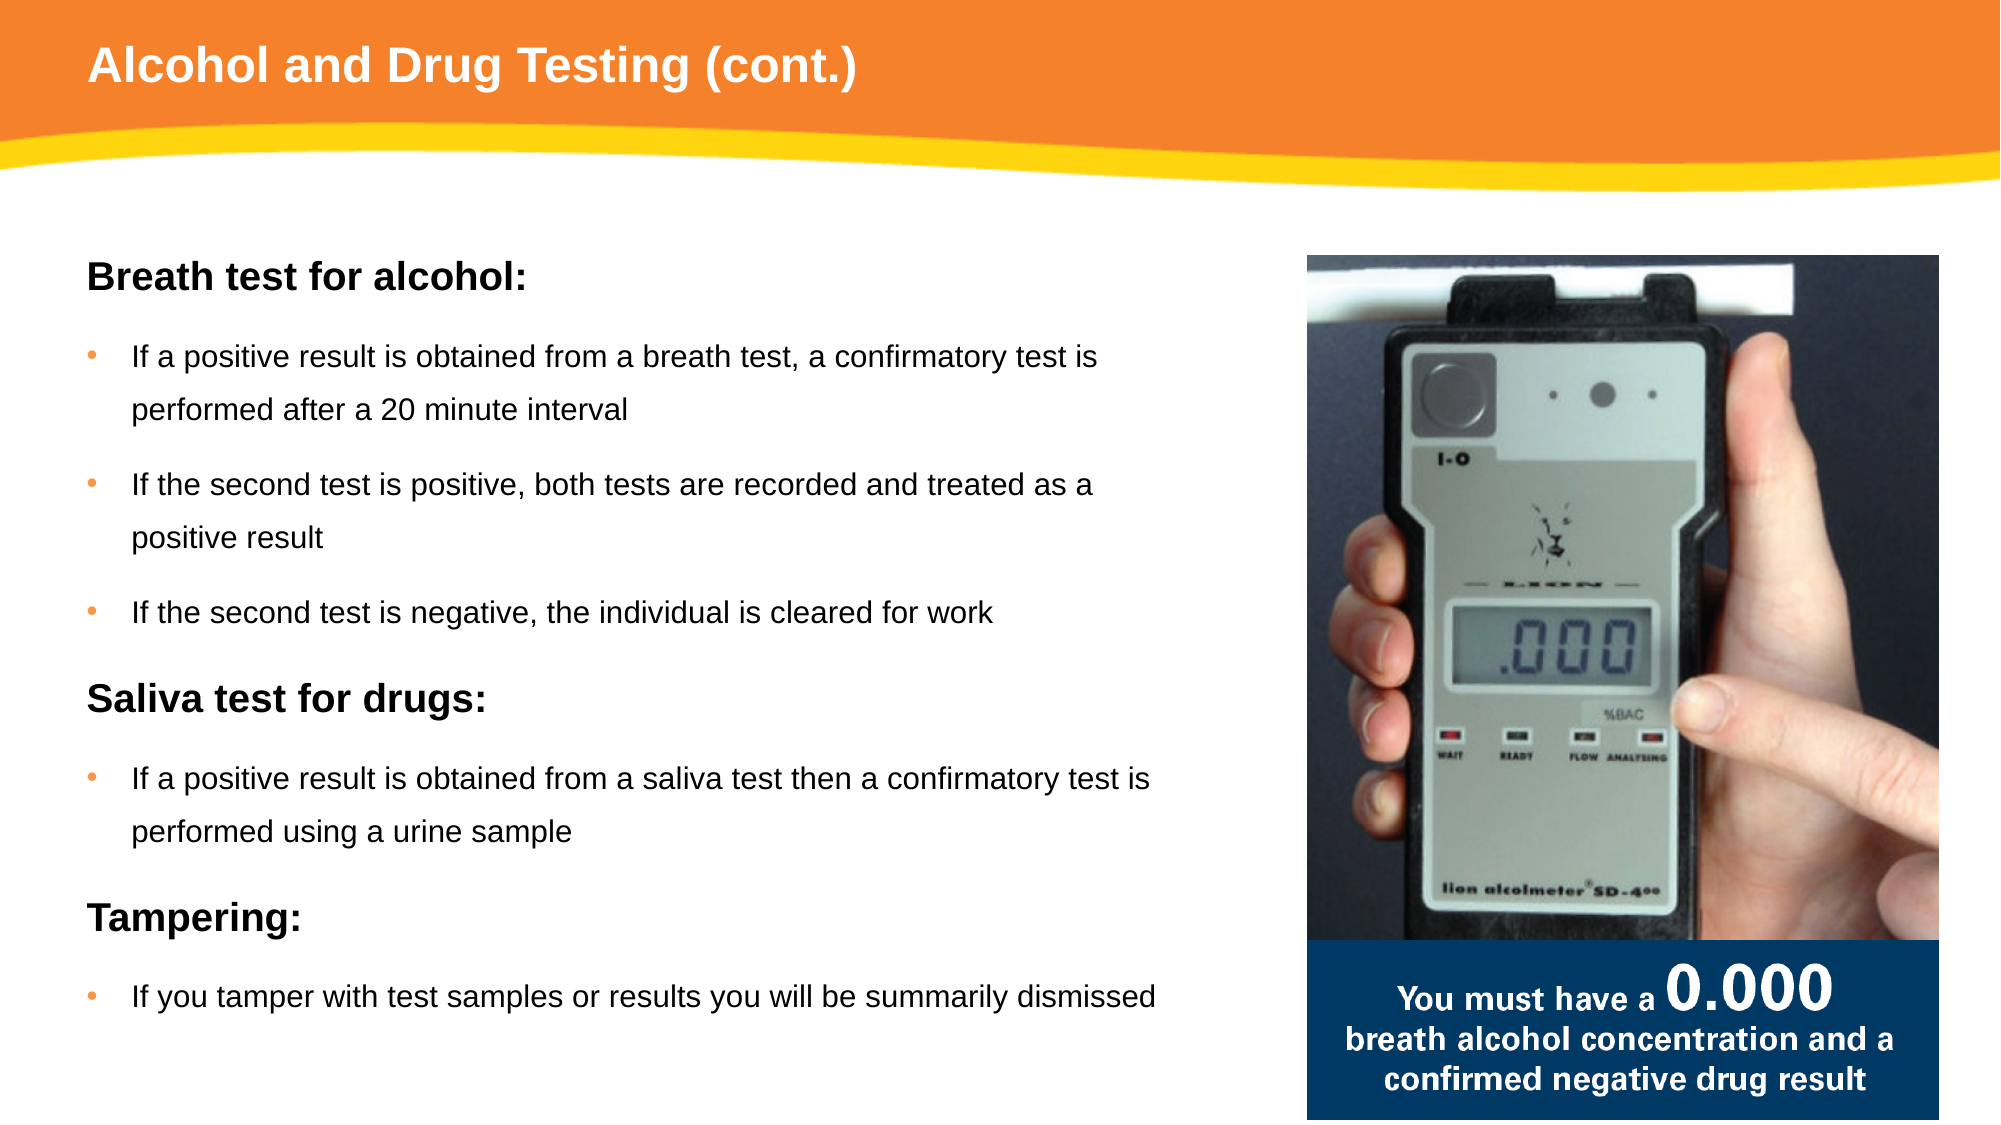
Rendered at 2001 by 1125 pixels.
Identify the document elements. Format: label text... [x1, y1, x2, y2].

list Breath test for alcohol: If a positive result is obtained from a breath test, a confirmatory test is performed after a 20 minute interval If the second test is positive, both tests are recorded and treated as a positive result If the second test is negative, the individual is cleared for work Saliva test for drugs: If a positive result is obtained from a saliva test then a confirmatory test is performed using a urine sample Tampering: If you tamper with test samples or results you will be summarily dismissed [71, 222, 1189, 1038]
title Alcohol and Drug Testing (cont.) [71, 4, 1969, 120]
picture [0, 0, 2000, 1125]
